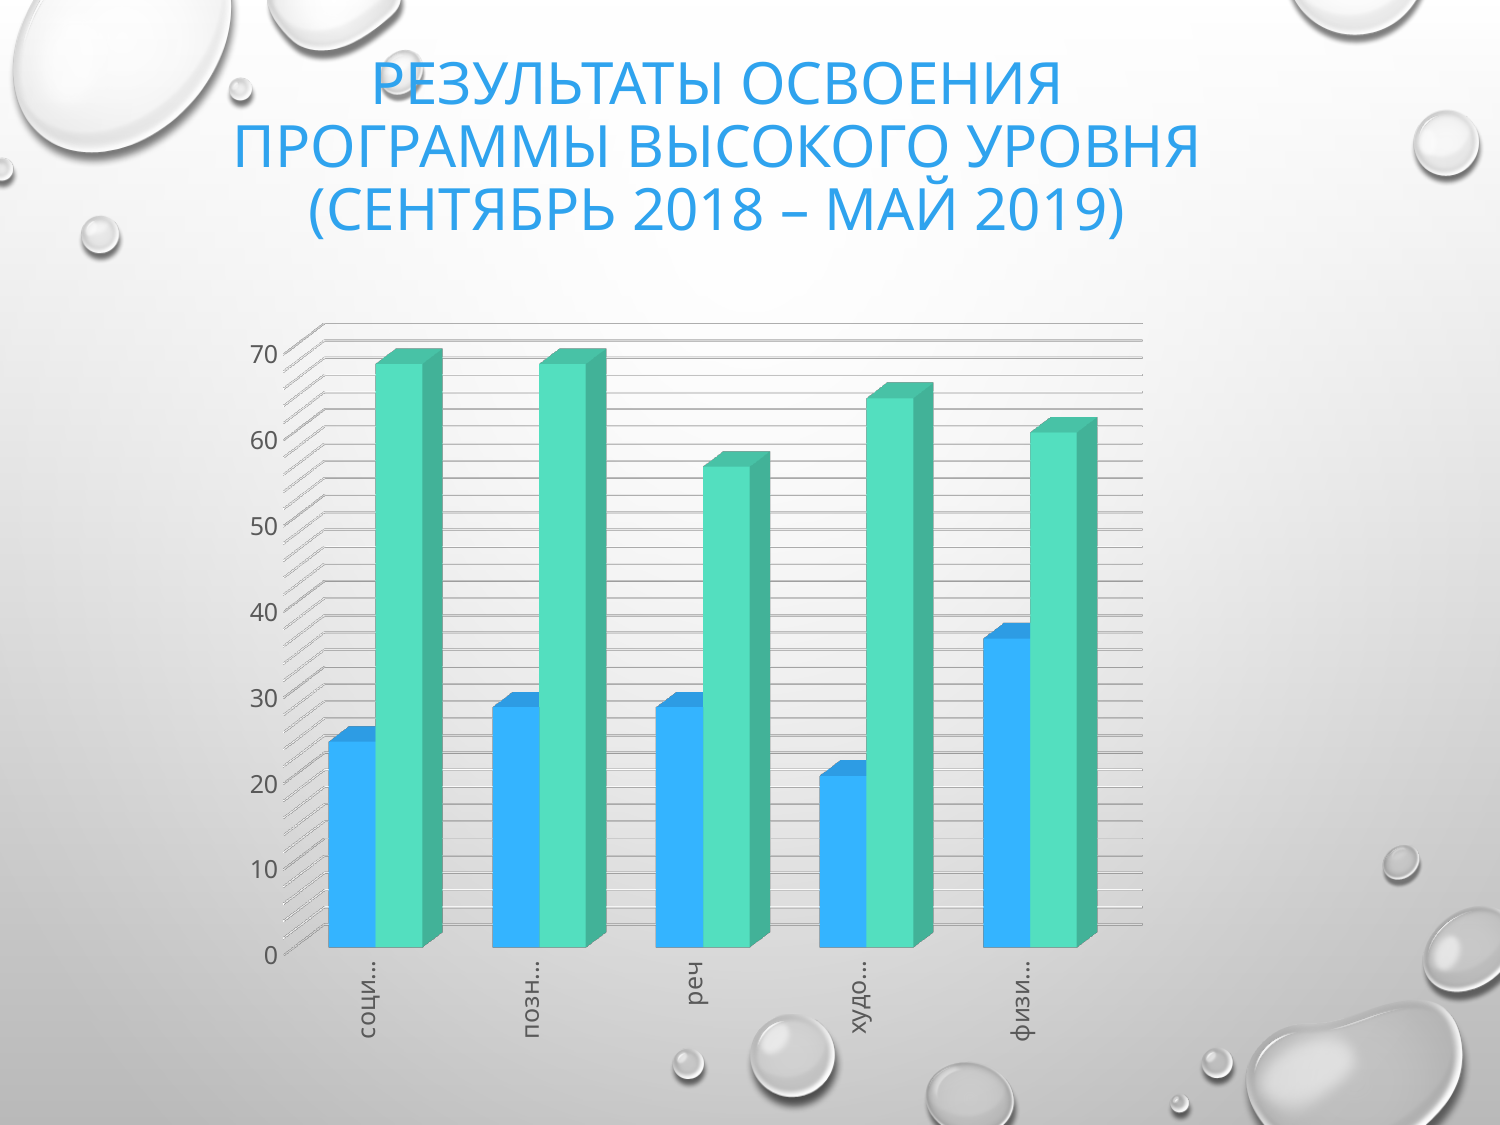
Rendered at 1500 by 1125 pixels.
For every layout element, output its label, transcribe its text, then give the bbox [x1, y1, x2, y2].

picture [0, 0, 1500, 1125]
chart [182, 266, 1365, 1059]
title Результаты освоения программы высокого уровня (сентябрь 2018 – май 2019) [183, 42, 1252, 256]
